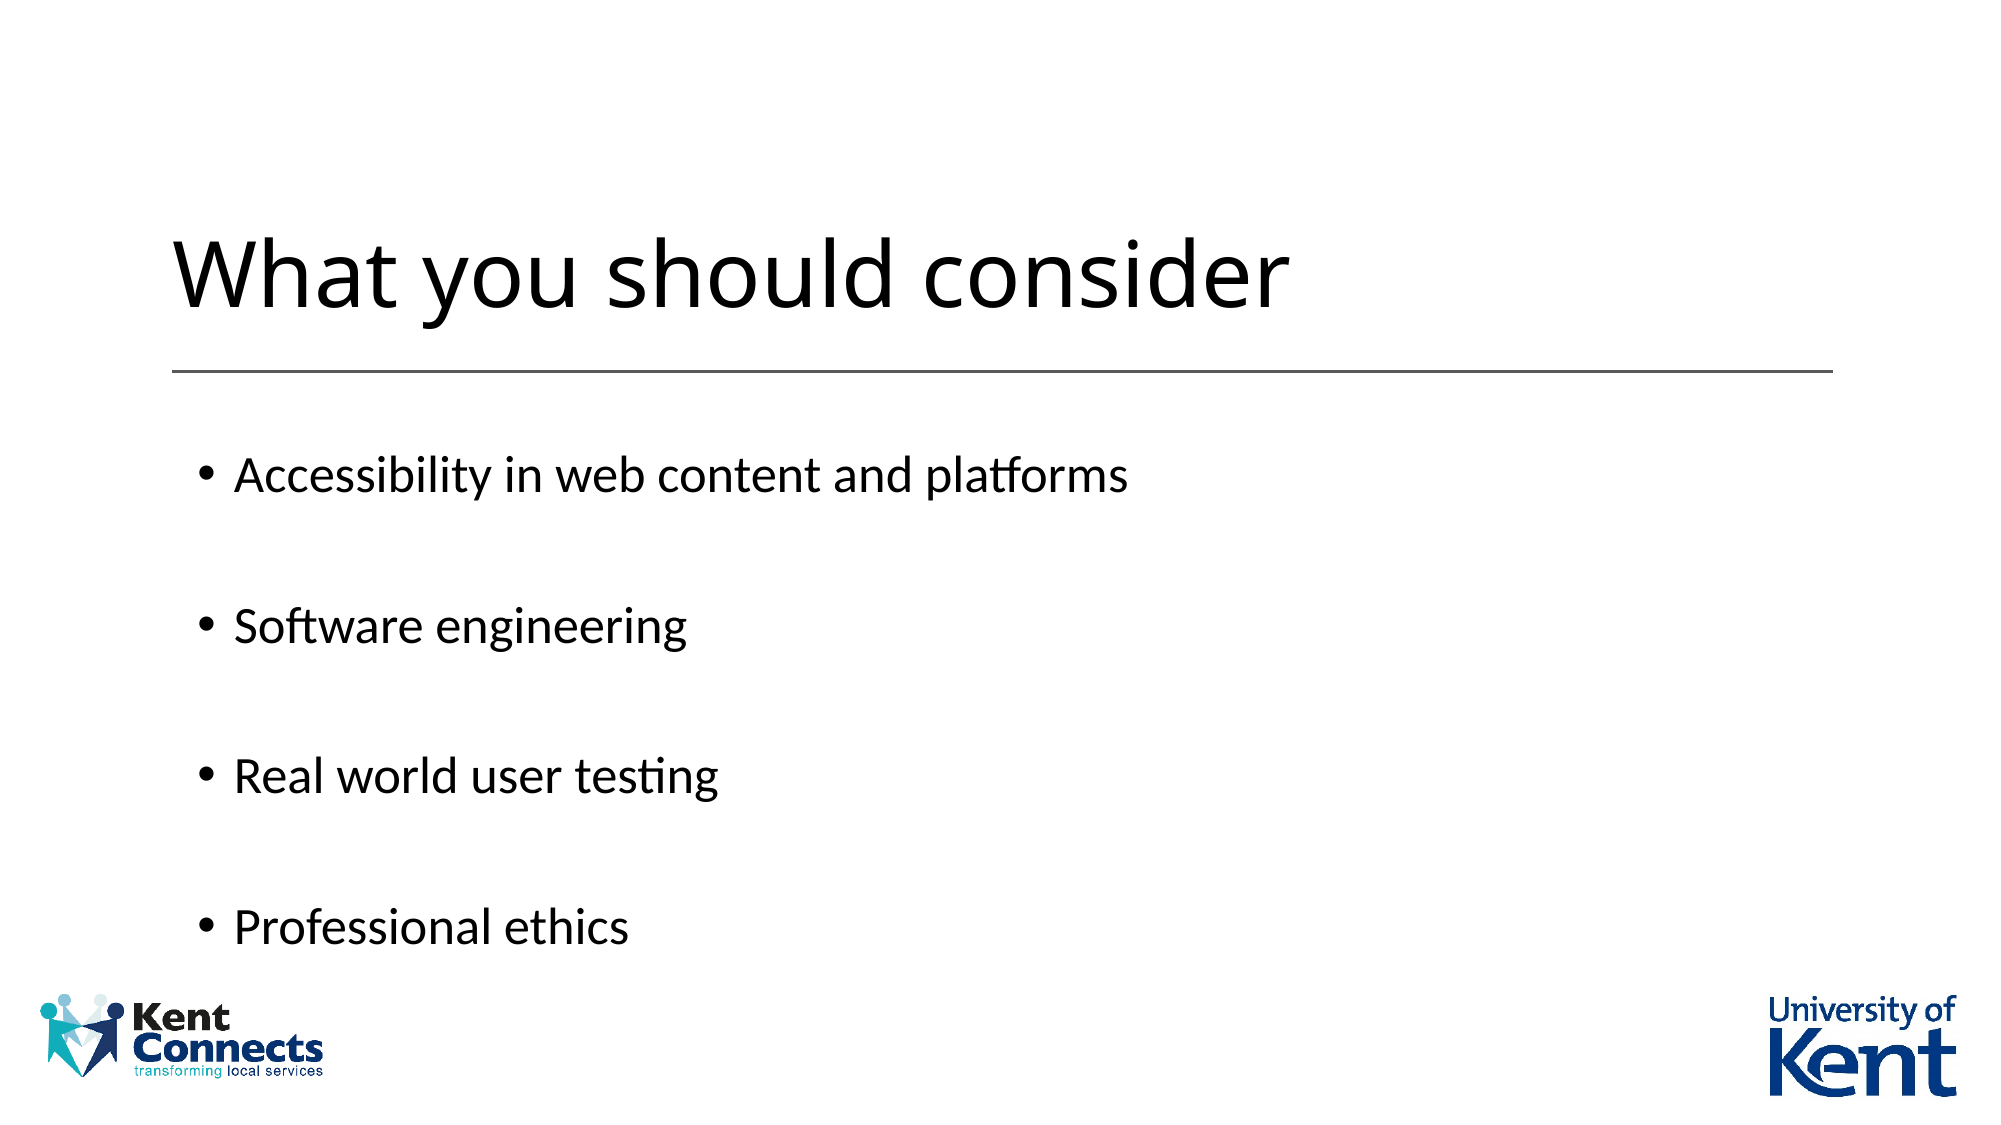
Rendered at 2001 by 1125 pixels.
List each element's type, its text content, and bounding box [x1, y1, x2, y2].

picture [39, 992, 323, 1080]
list Accessibility in web content and platforms Software engineering Real world user testing Professional ethics [182, 440, 1844, 968]
title What you should consider [157, 160, 1895, 335]
picture [1764, 992, 1961, 1100]
